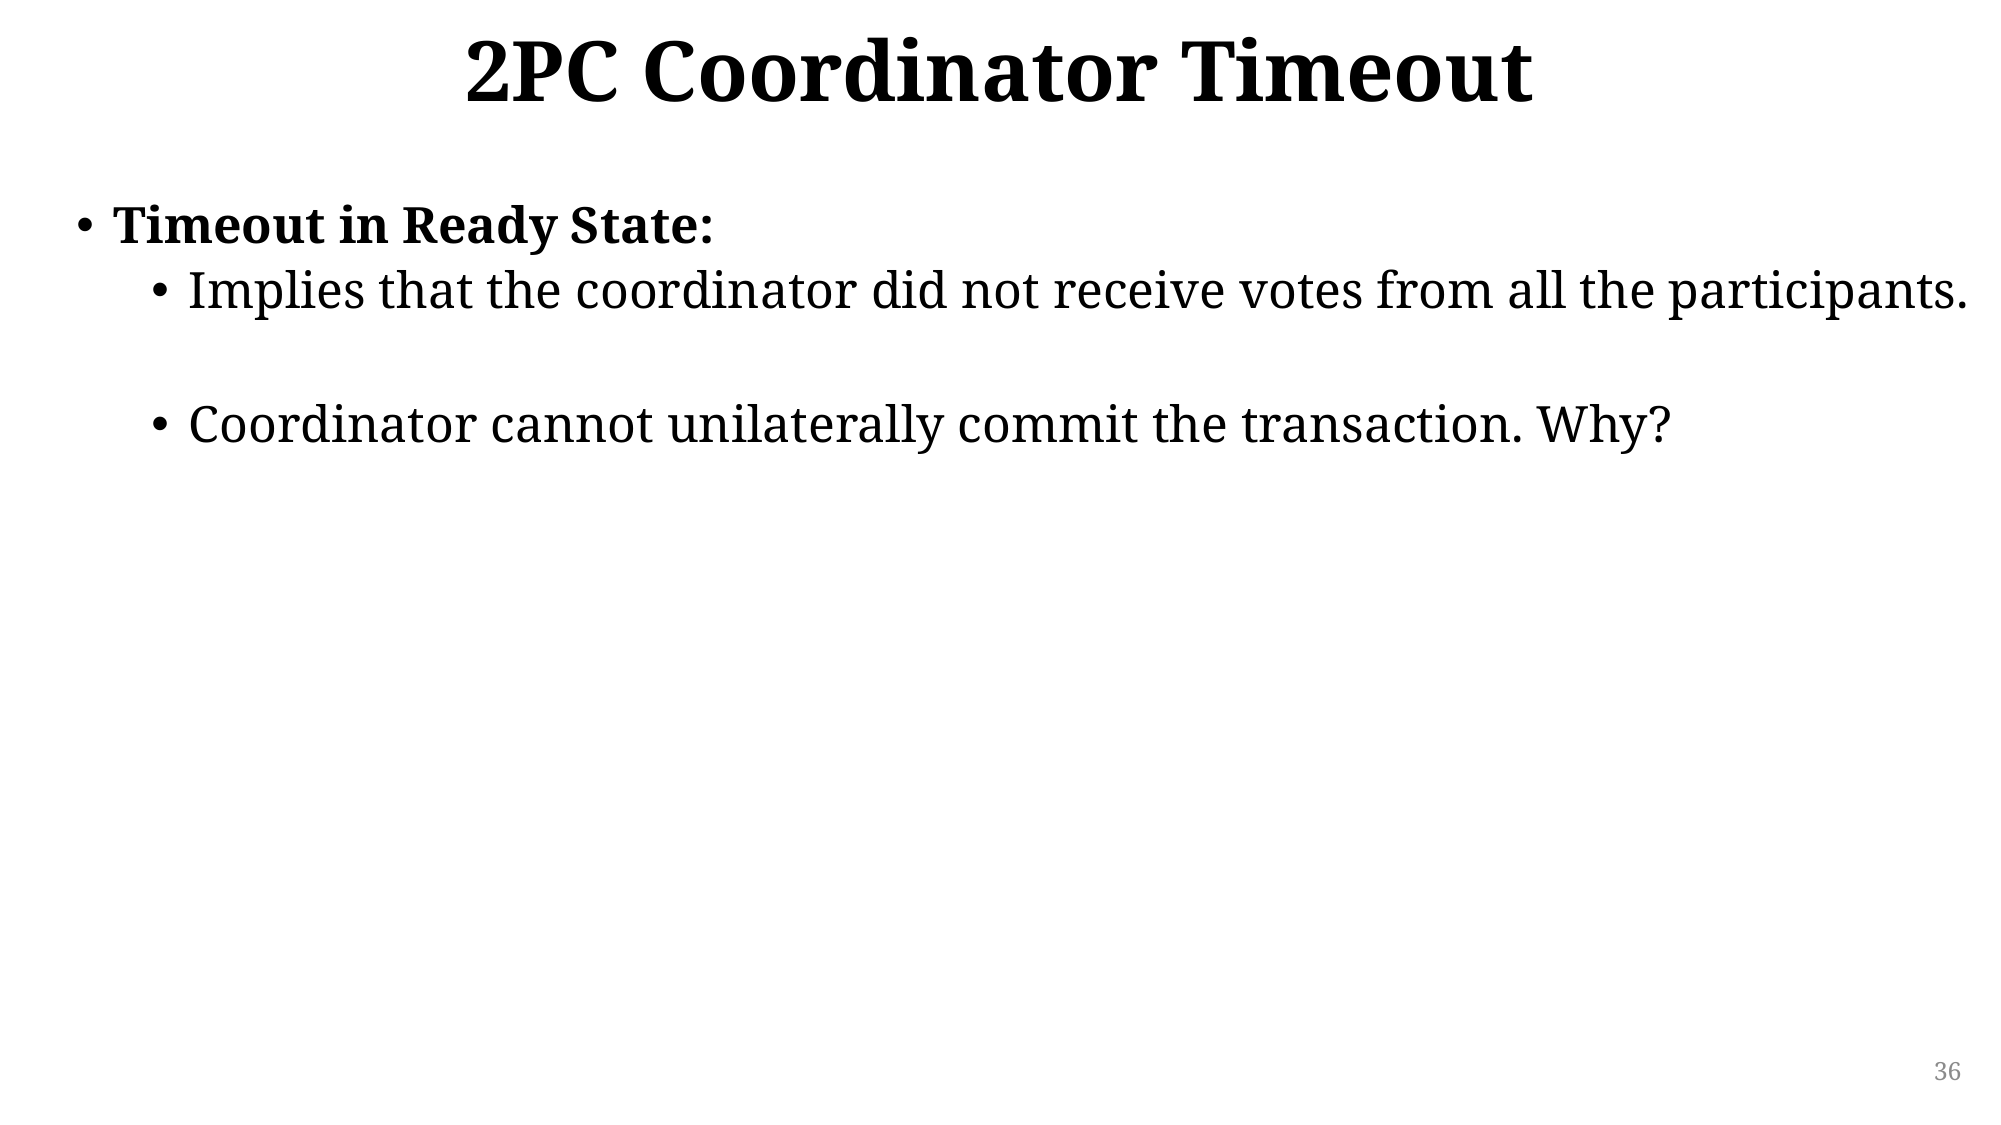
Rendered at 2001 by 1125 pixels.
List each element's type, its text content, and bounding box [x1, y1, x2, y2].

list Timeout in Ready State: Implies that the coordinator did not receive votes from all the participants. Coordinator cannot unilaterally commit the transaction. Why? [61, 193, 2000, 1103]
title 2PC Coordinator Timeout [137, 0, 1863, 149]
